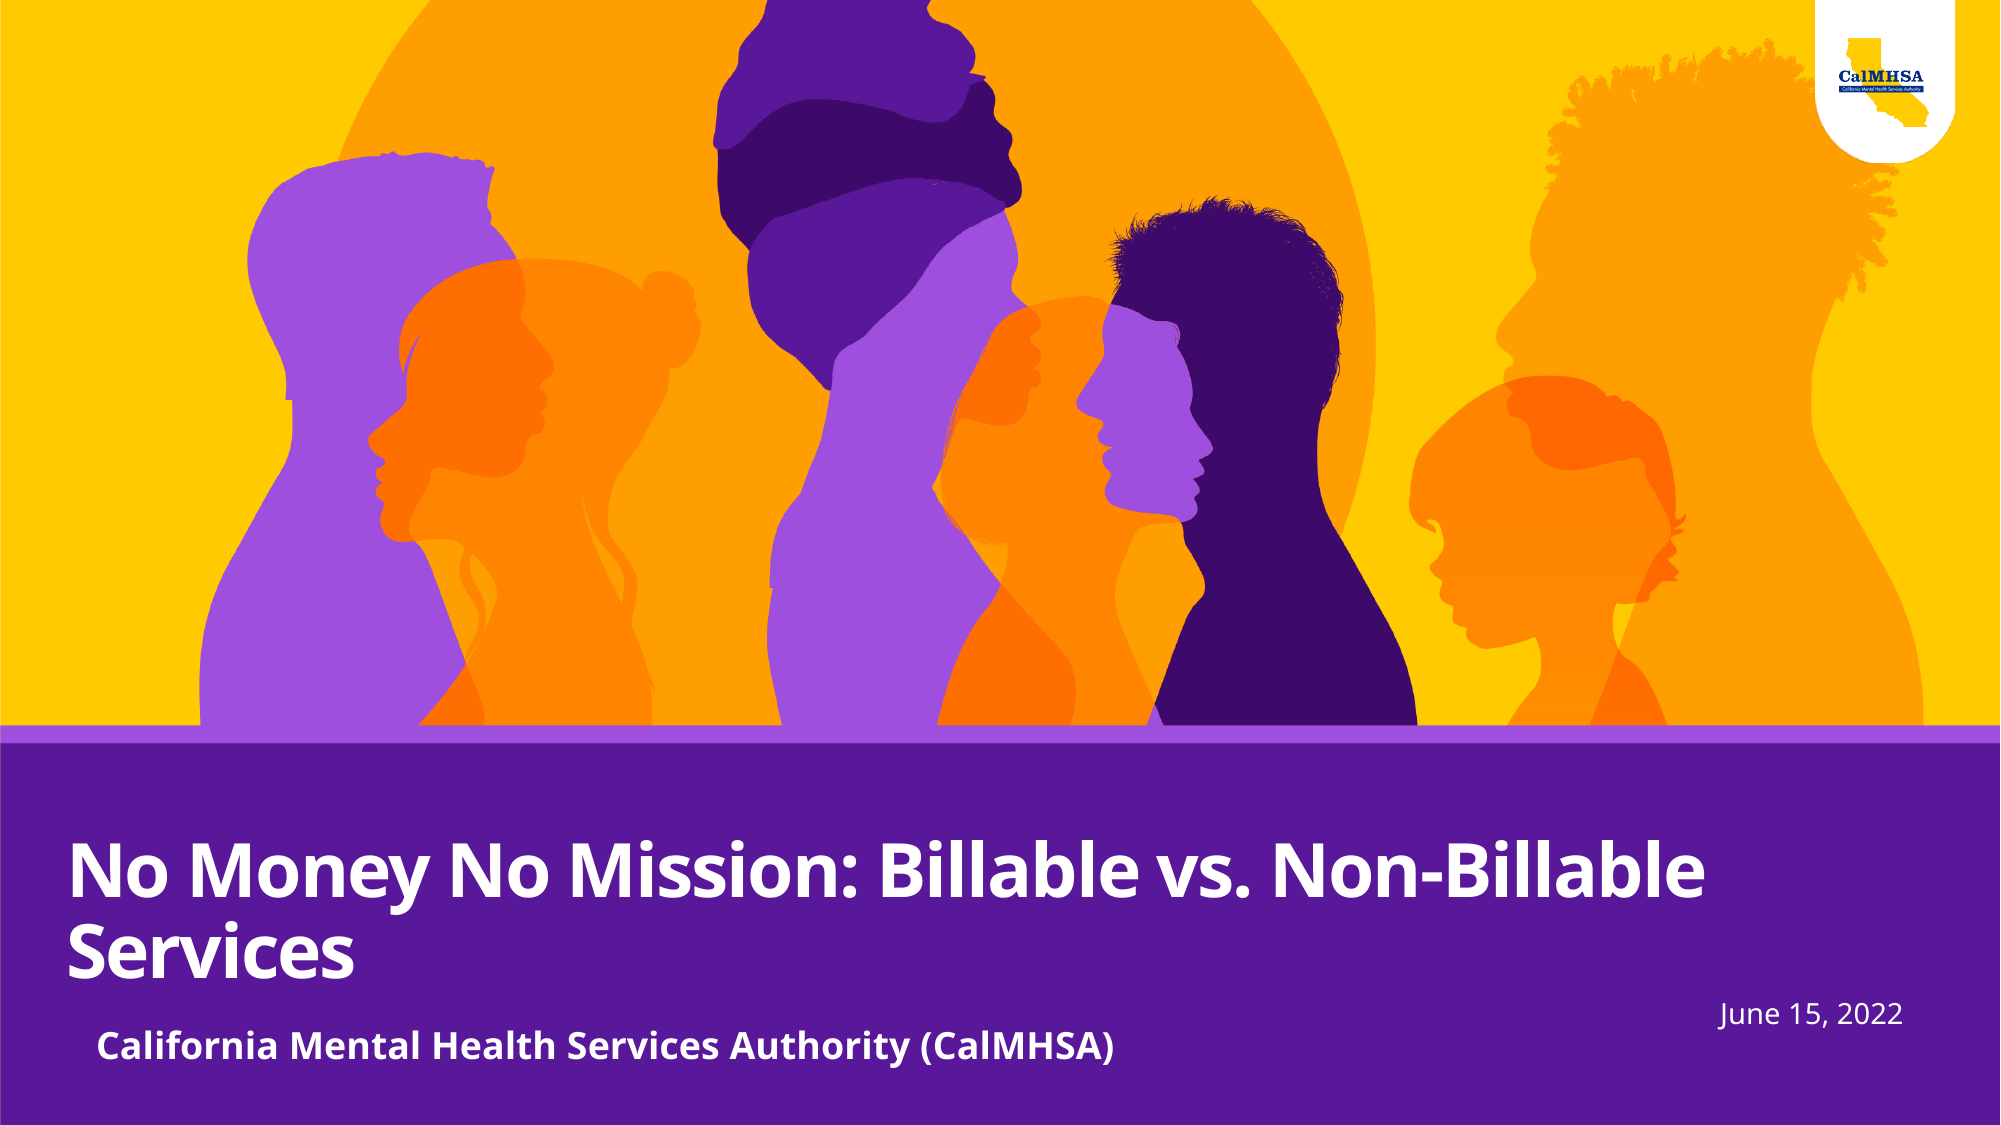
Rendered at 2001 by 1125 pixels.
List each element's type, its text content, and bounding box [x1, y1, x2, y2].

list California Mental Health Services Authority (CalMHSA) [81, 1014, 1446, 1125]
picture [0, 0, 2000, 1125]
title No Money No Mission: Billable vs. Non-Billable Services [51, 823, 1890, 1003]
picture [1839, 38, 1929, 127]
list June 15, 2022 [1468, 987, 1919, 1042]
